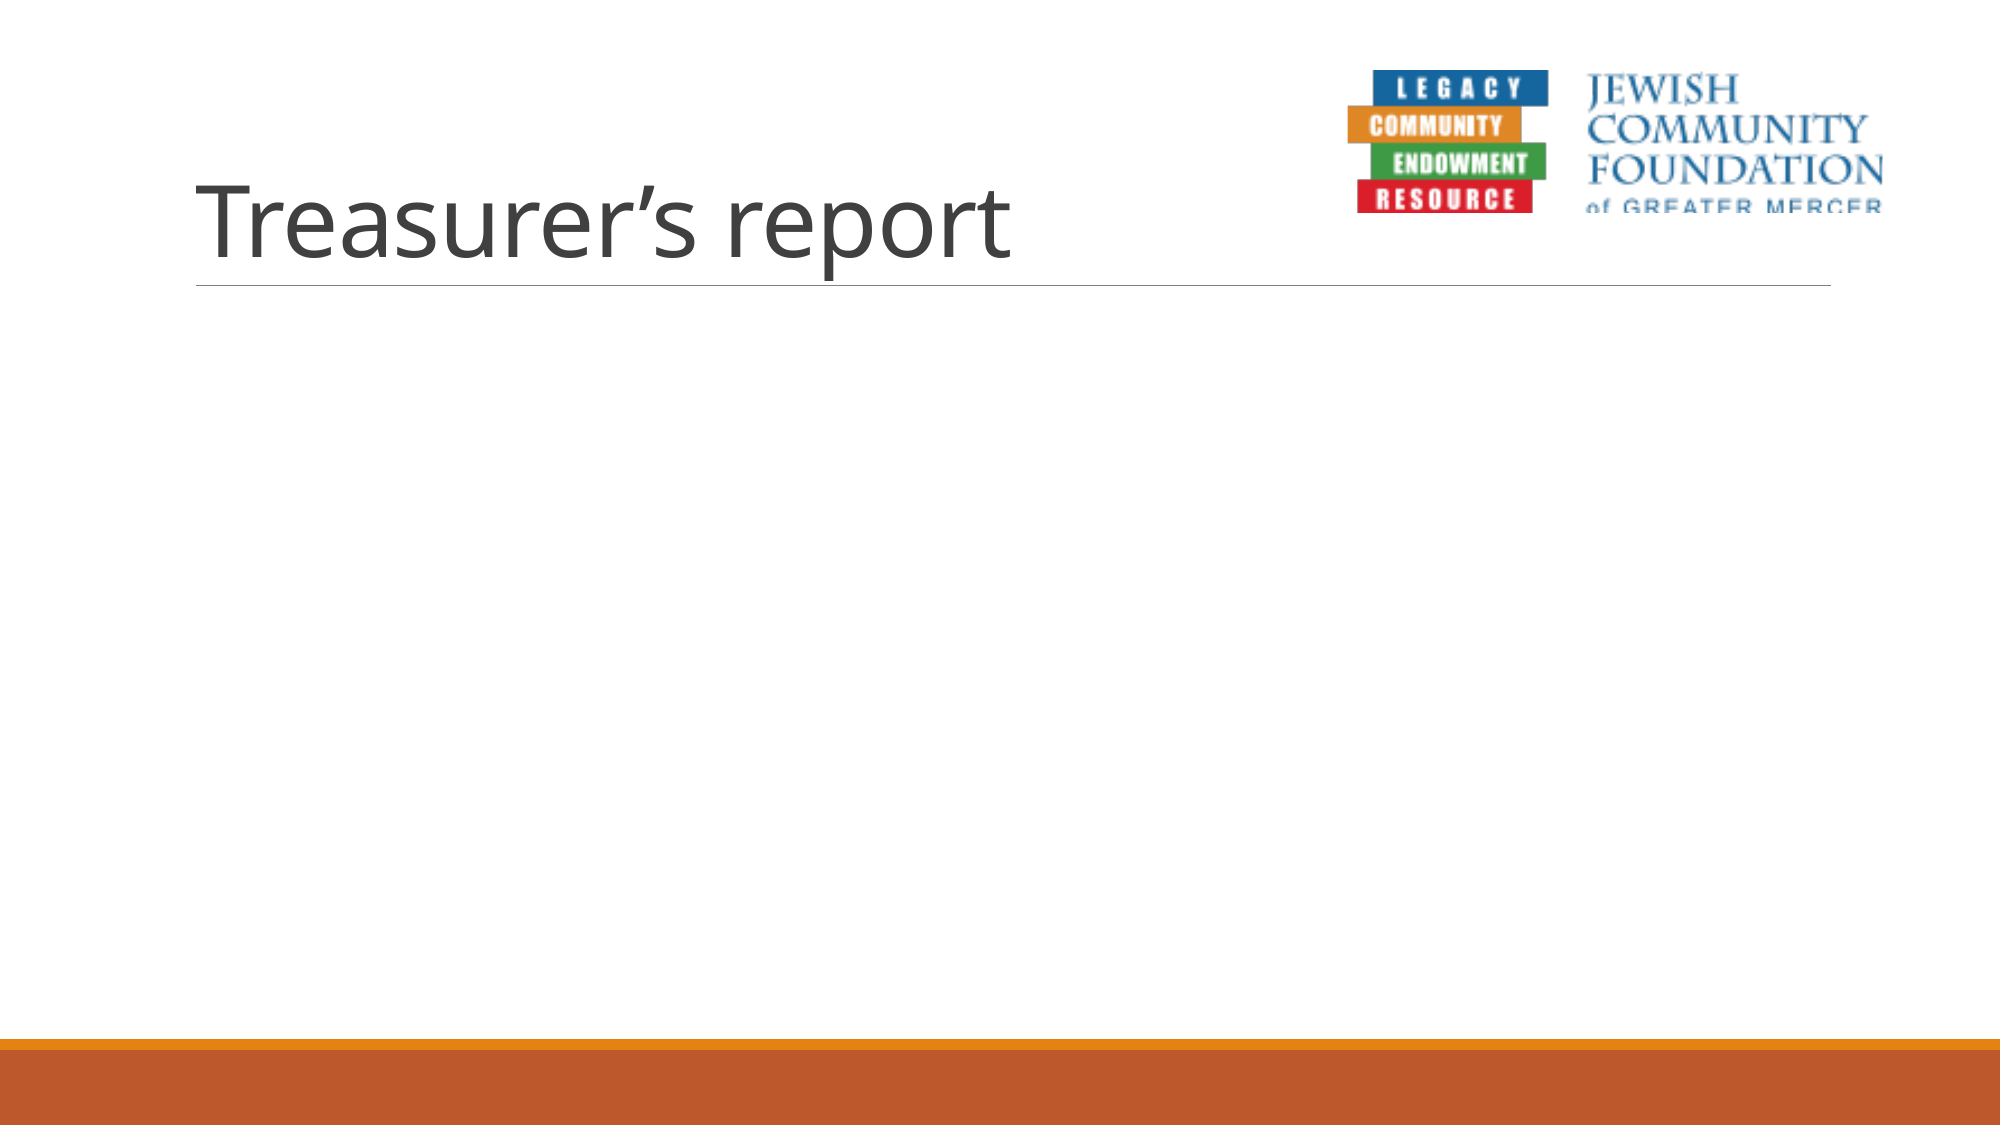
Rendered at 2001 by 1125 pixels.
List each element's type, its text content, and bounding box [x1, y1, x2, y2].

title Treasurer’s report [180, 47, 1830, 285]
picture [1346, 70, 1884, 213]
